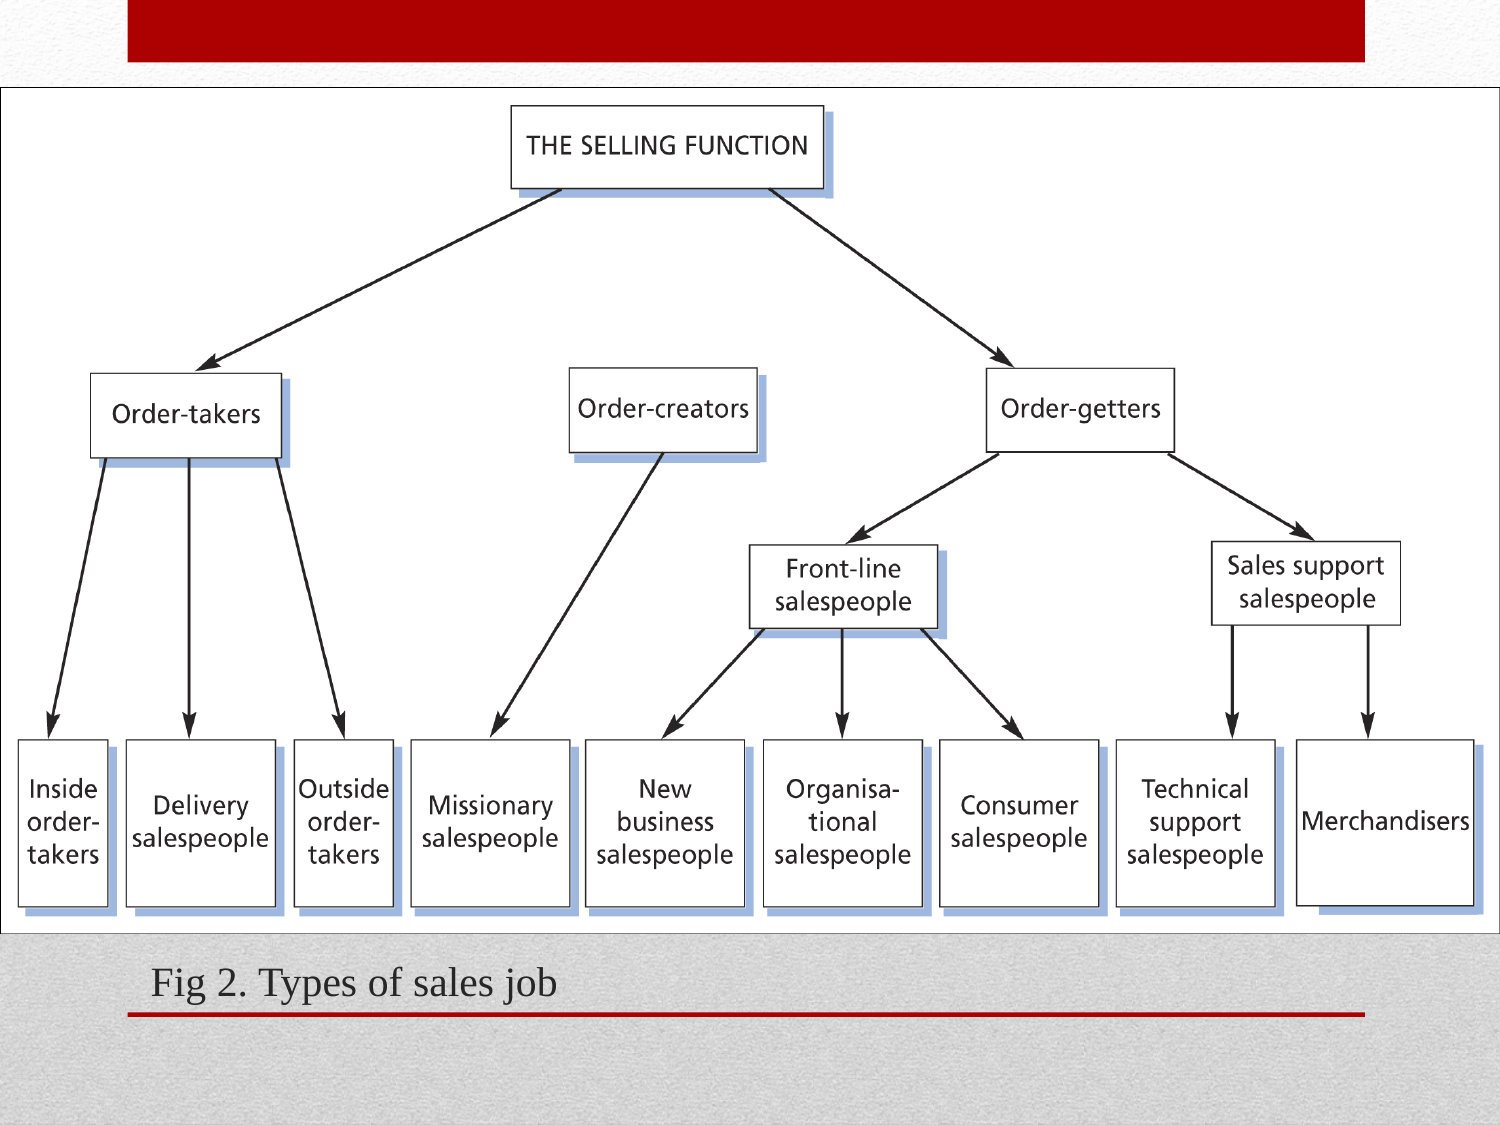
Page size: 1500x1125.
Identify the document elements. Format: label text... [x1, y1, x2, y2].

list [0, 86, 1500, 935]
title Fig 2. Types of sales job [125, 950, 1238, 1013]
